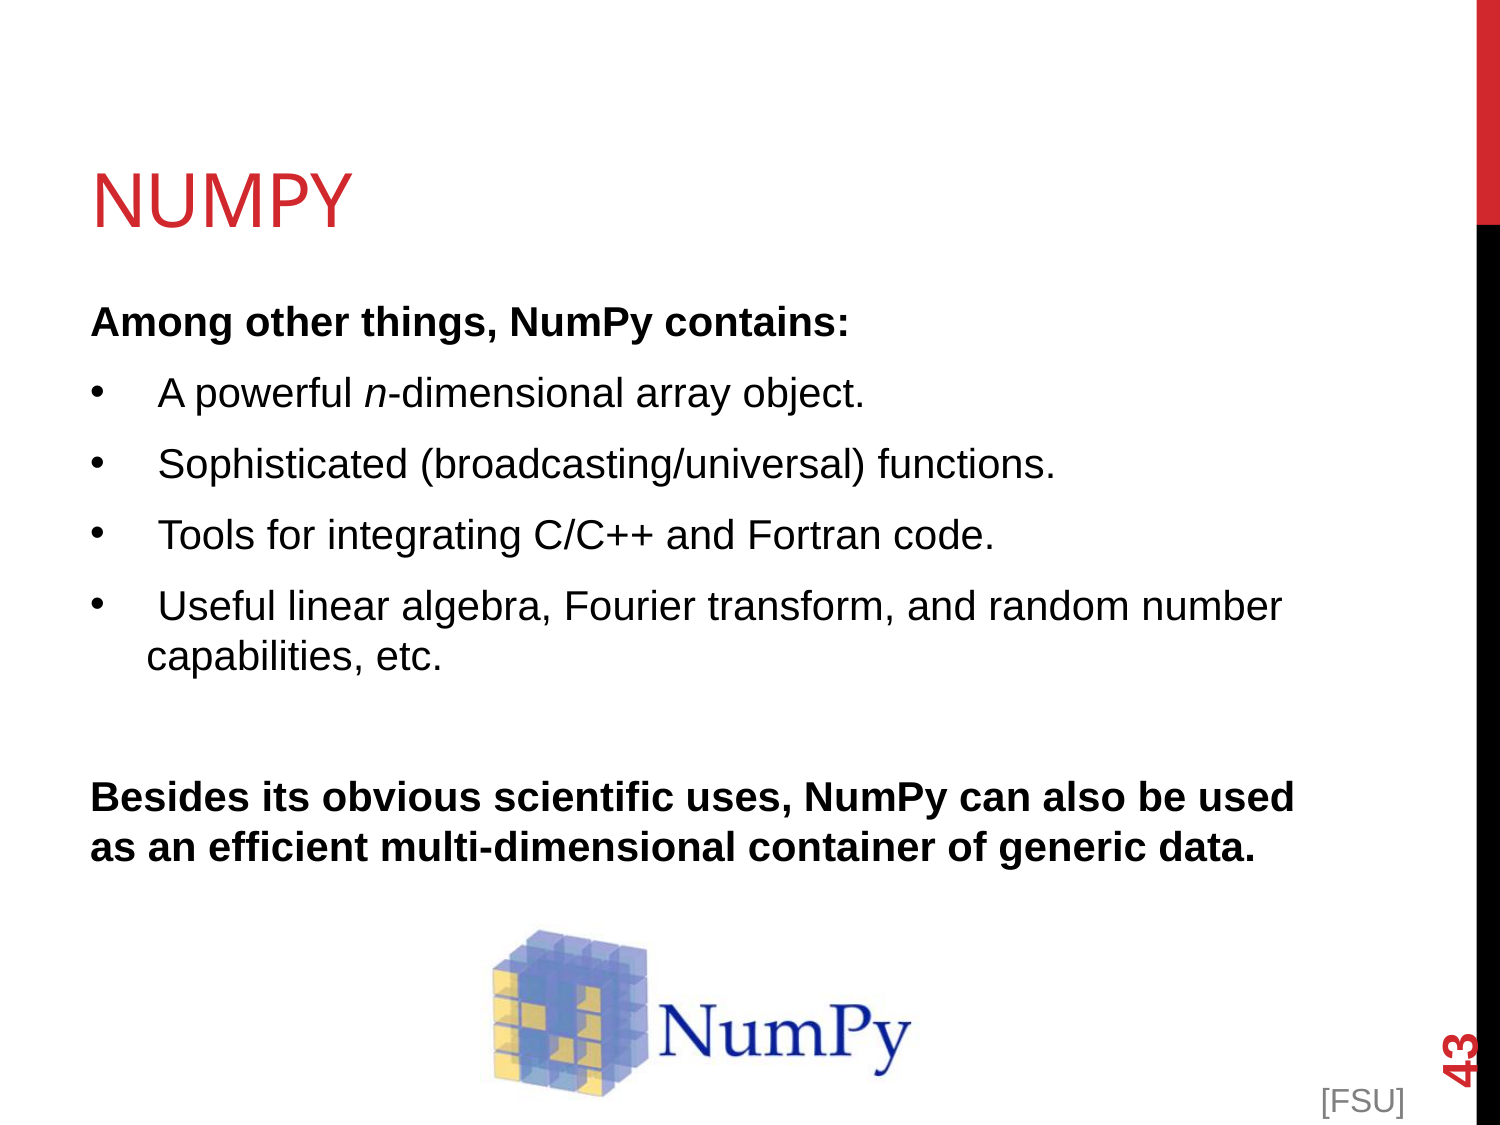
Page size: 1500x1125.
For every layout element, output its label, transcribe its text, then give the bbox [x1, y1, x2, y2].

picture [479, 871, 921, 1120]
title numpy [75, 25, 1025, 250]
slide_number 43 [1427, 887, 1488, 1104]
text_box [FSU] [608, 1071, 1421, 1125]
list Among other things, NumPy contains: A powerful n-dimensional array object. Sophisticated (broadcasting/universal) functions. Tools for integrating C/C++ and Fortran code. Useful linear algebra, Fourier transform, and random number capabilities, etc. Besides its obvious scientific uses, NumPy can also be used as an efficient multi-dimensional container of generic data. [75, 287, 1325, 1005]
